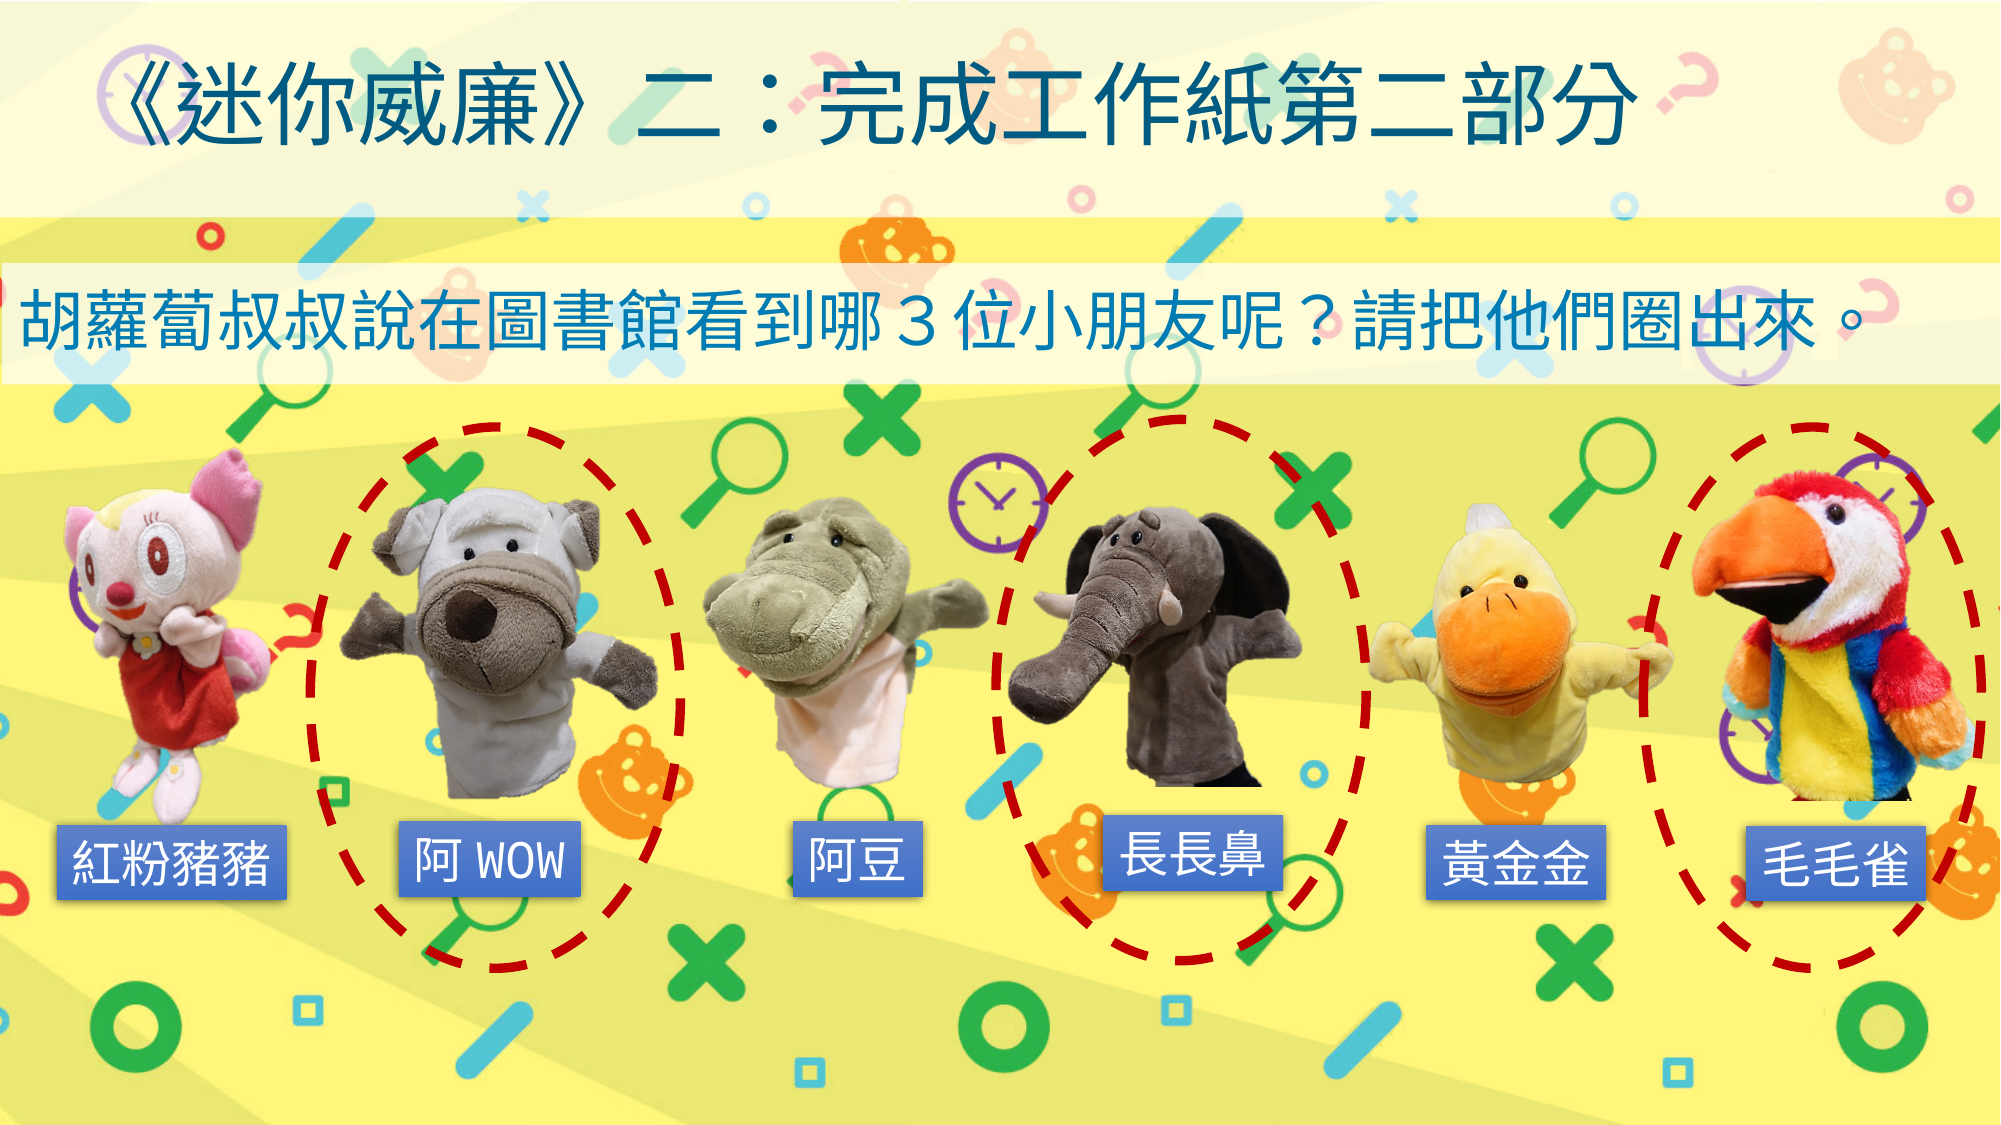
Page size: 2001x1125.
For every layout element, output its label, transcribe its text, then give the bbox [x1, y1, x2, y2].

text_box 《迷你威廉》二：完成工作紙第二部分 [0, 0, 2000, 218]
text_box [1060, 418, 1301, 483]
title 胡蘿蔔叔叔說在圖書館看到哪３位小朋友呢？請把他們圈出來。 [2, 263, 2000, 385]
text_box [1710, 425, 1915, 480]
picture [0, 0, 2001, 1125]
text_box 紅粉豬豬 [56, 825, 287, 900]
text_box 阿豆 [793, 821, 923, 897]
text_box [1655, 779, 1975, 970]
text_box [1009, 492, 1354, 962]
text_box [1003, 586, 1009, 790]
text_box [668, 598, 682, 796]
text_box 黃金金 [1426, 825, 1607, 900]
text_box [316, 771, 662, 970]
text_box [402, 425, 590, 463]
